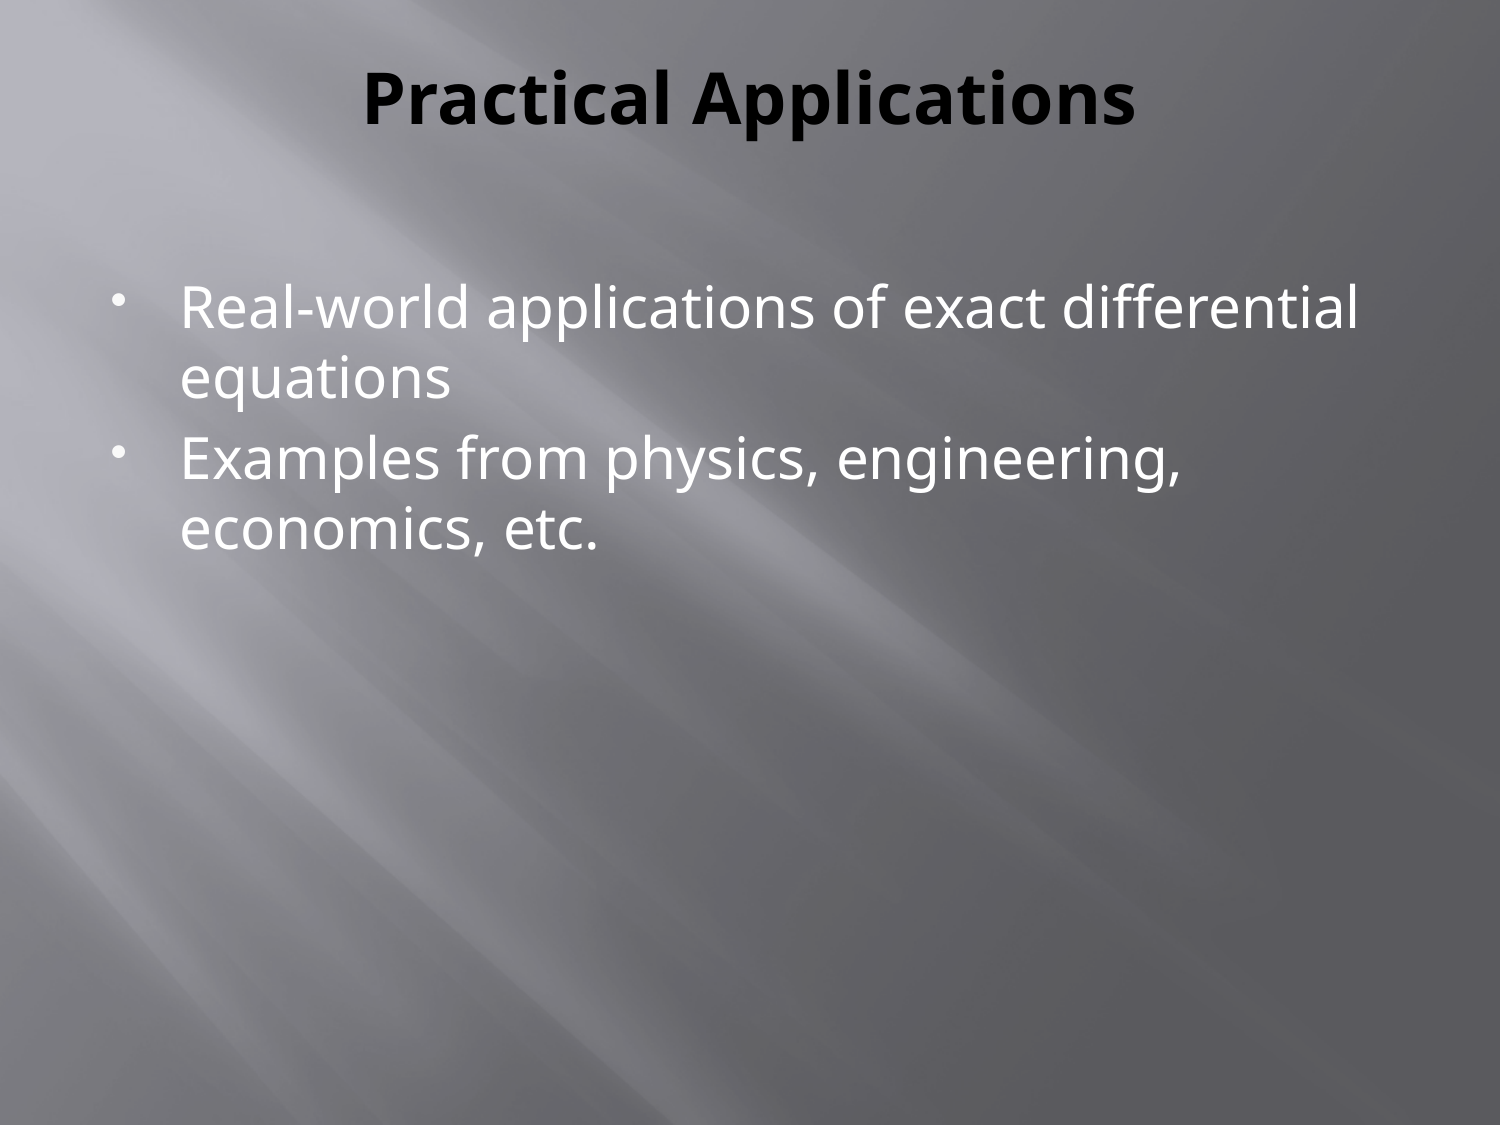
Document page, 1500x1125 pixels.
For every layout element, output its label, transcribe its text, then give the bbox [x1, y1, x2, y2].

title Practical Applications [75, 45, 1425, 233]
list Real-world applications of exact differential equations Examples from physics, engineering, economics, etc. [75, 262, 1425, 1035]
